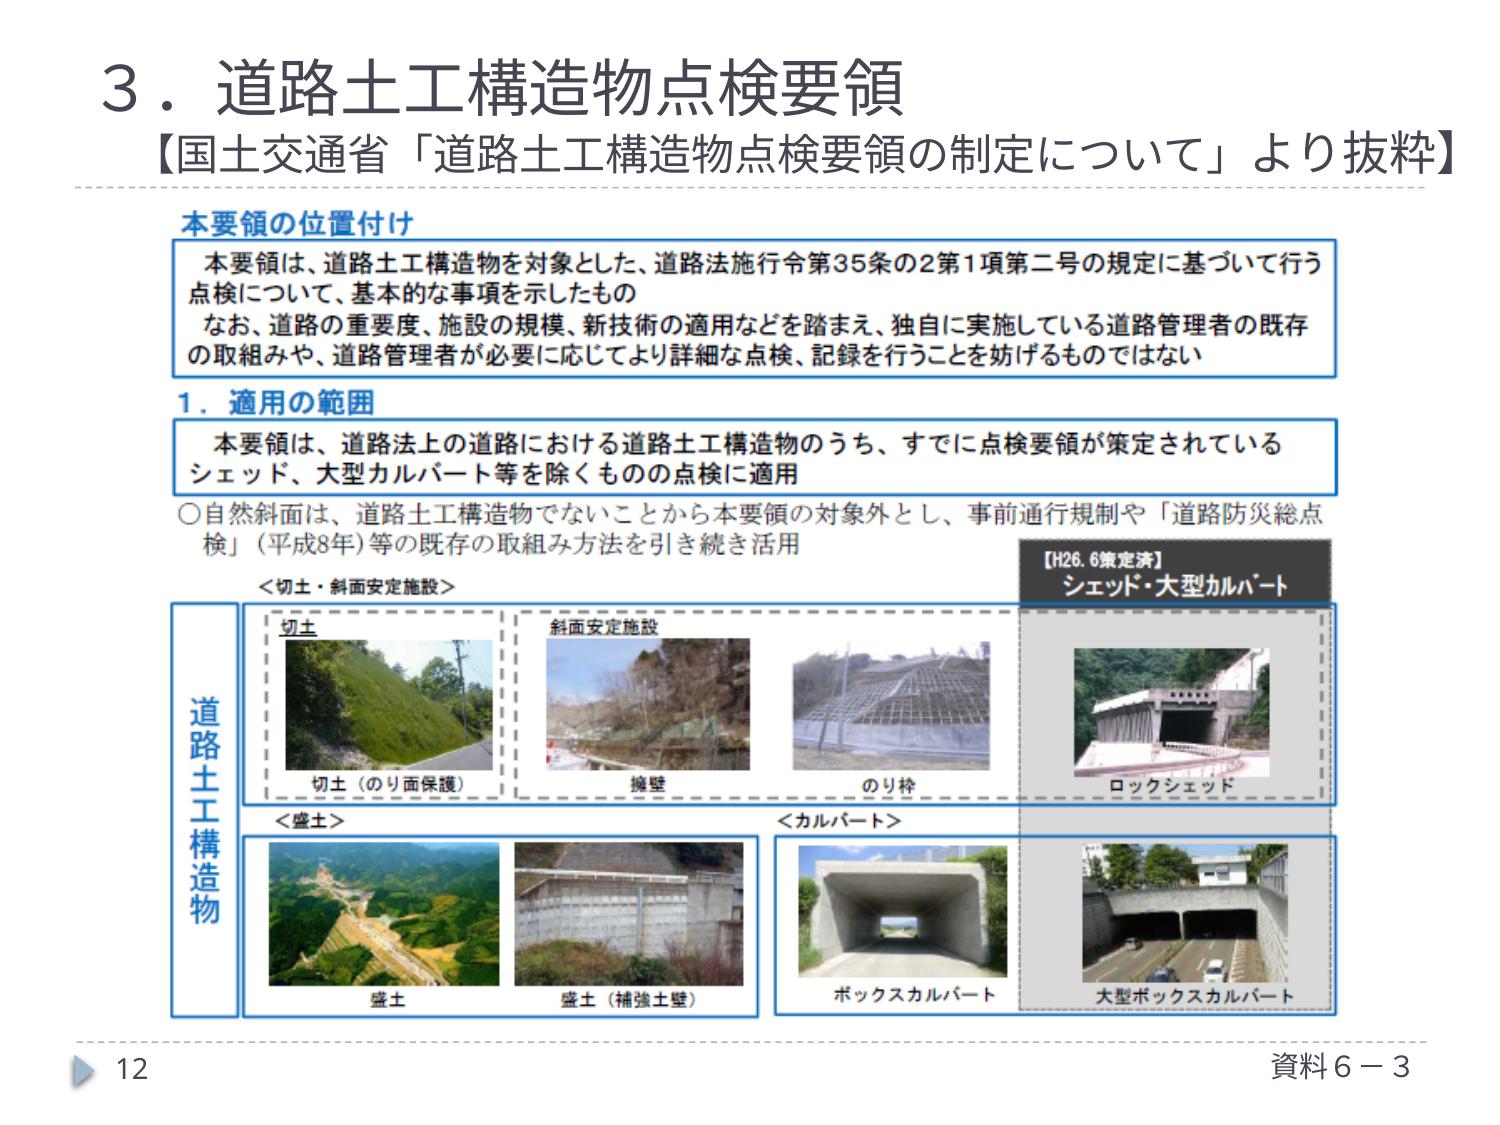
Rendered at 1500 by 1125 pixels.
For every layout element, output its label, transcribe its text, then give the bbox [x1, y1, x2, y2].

picture [100, 207, 1412, 1025]
footer 資料６－３ [856, 1040, 1432, 1101]
title ３．道路土工構造物点検要領 【国土交通省「道路土工構造物点検要領の制定について」より抜粋】 [75, 37, 1500, 188]
slide_number 12 [100, 1042, 426, 1103]
